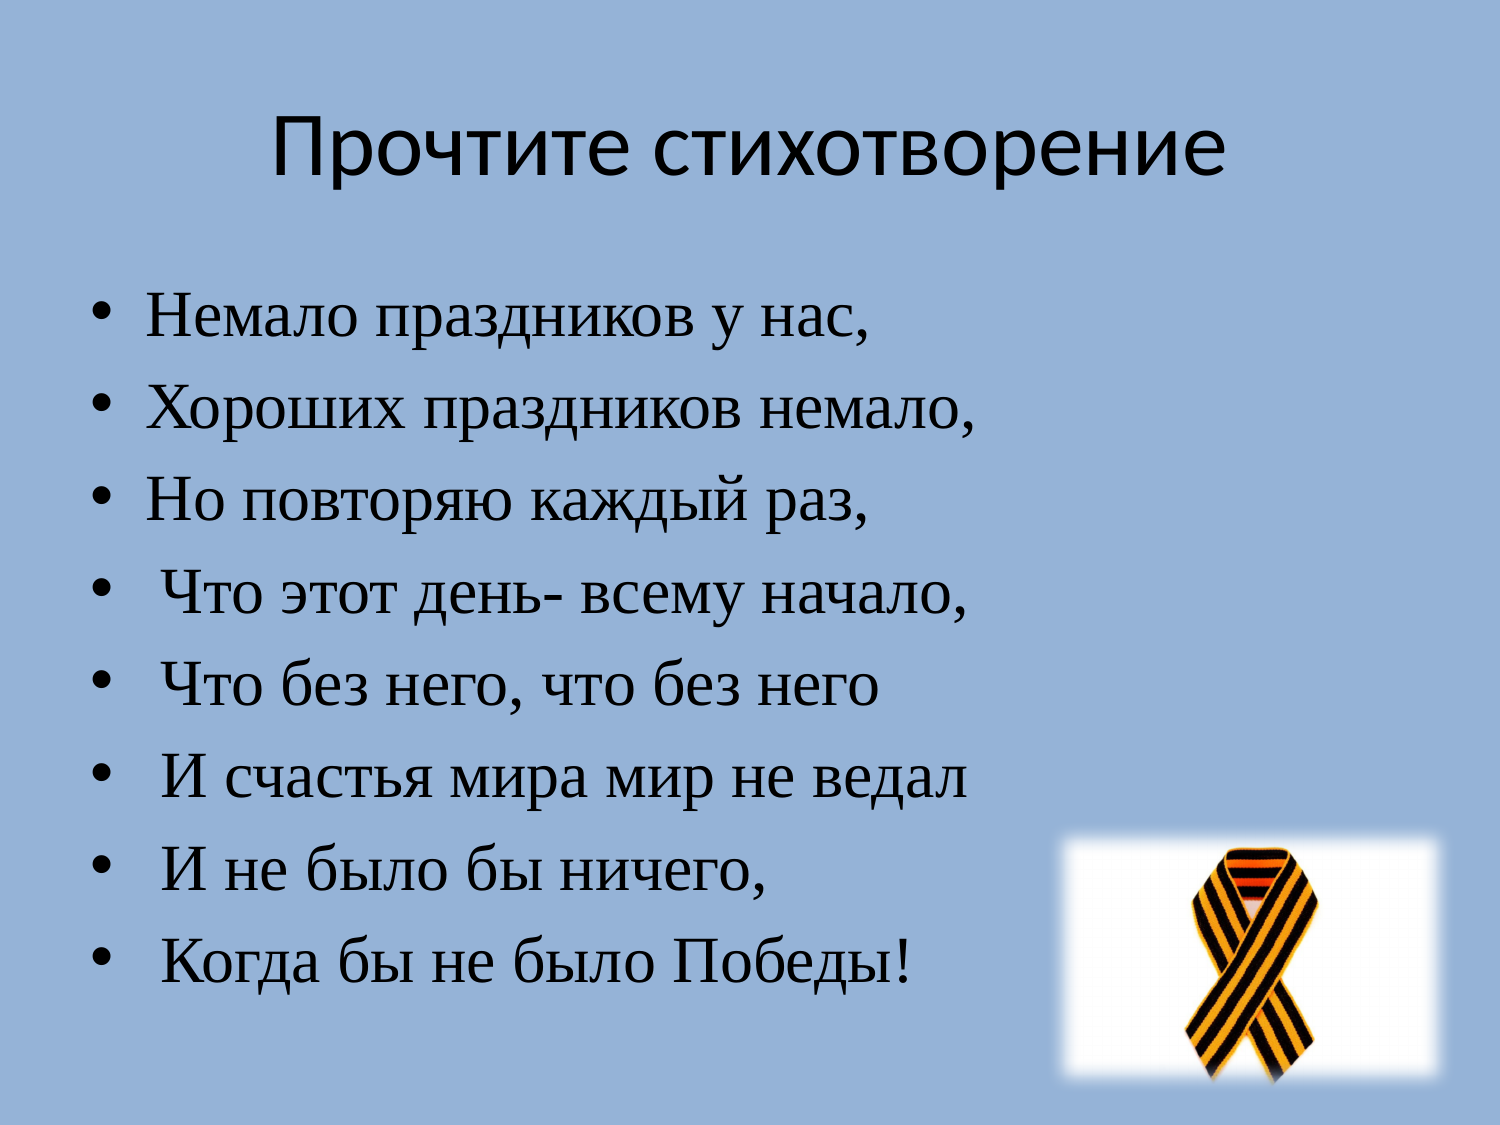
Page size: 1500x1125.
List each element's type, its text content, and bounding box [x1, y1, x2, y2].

picture [1045, 820, 1456, 1095]
list Немало праздников у нас, Хороших праздников немало, Но повторяю каждый раз, Что этот день- всему начало, Что без него, что без него И счастья мира мир не ведал И не было бы ничего, Когда бы не было Победы! [75, 262, 1425, 1005]
title Прочтите стихотворение [75, 45, 1425, 233]
